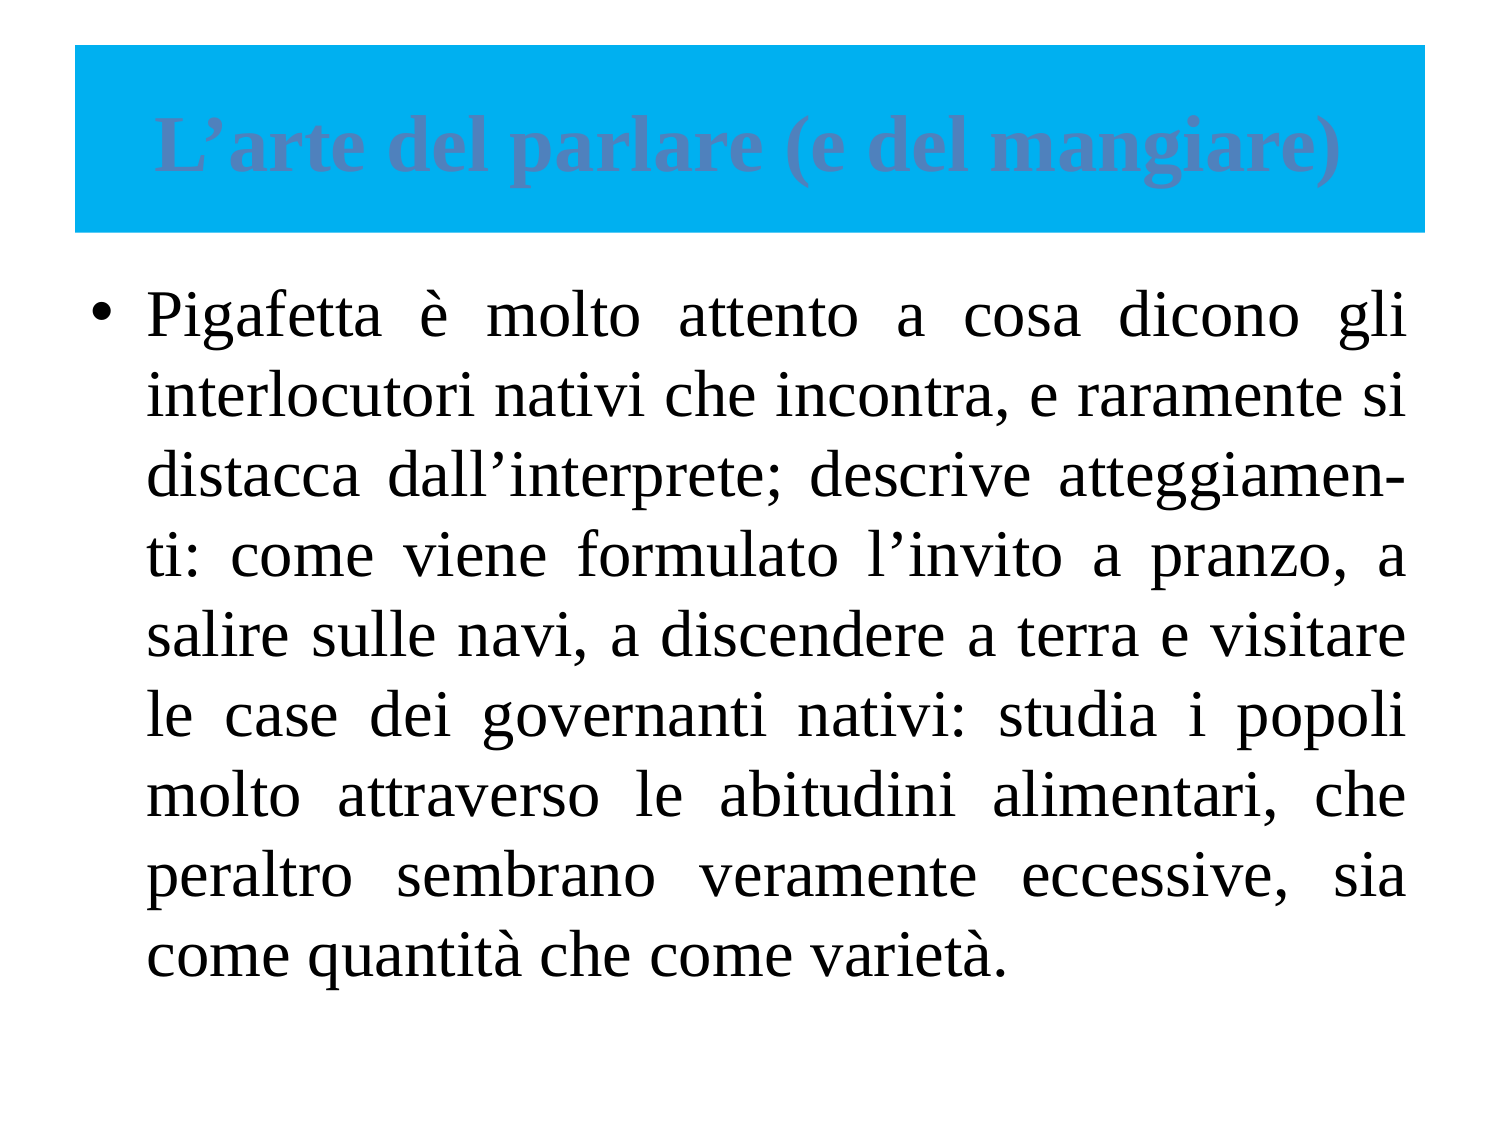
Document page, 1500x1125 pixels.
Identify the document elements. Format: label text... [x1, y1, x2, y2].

title L’arte del parlare (e del mangiare) [75, 45, 1425, 233]
list Pigafetta è molto attento a cosa dicono gli interlocutori nativi che incontra, e raramente si distacca dall’interprete; descrive atteggiamen-ti: come viene formulato l’invito a pranzo, a salire sulle navi, a discendere a terra e visitare le case dei governanti nativi: studia i popoli molto attraverso le abitudini alimentari, che peraltro sembrano veramente eccessive, sia come quantità che come varietà. [75, 262, 1425, 1005]
